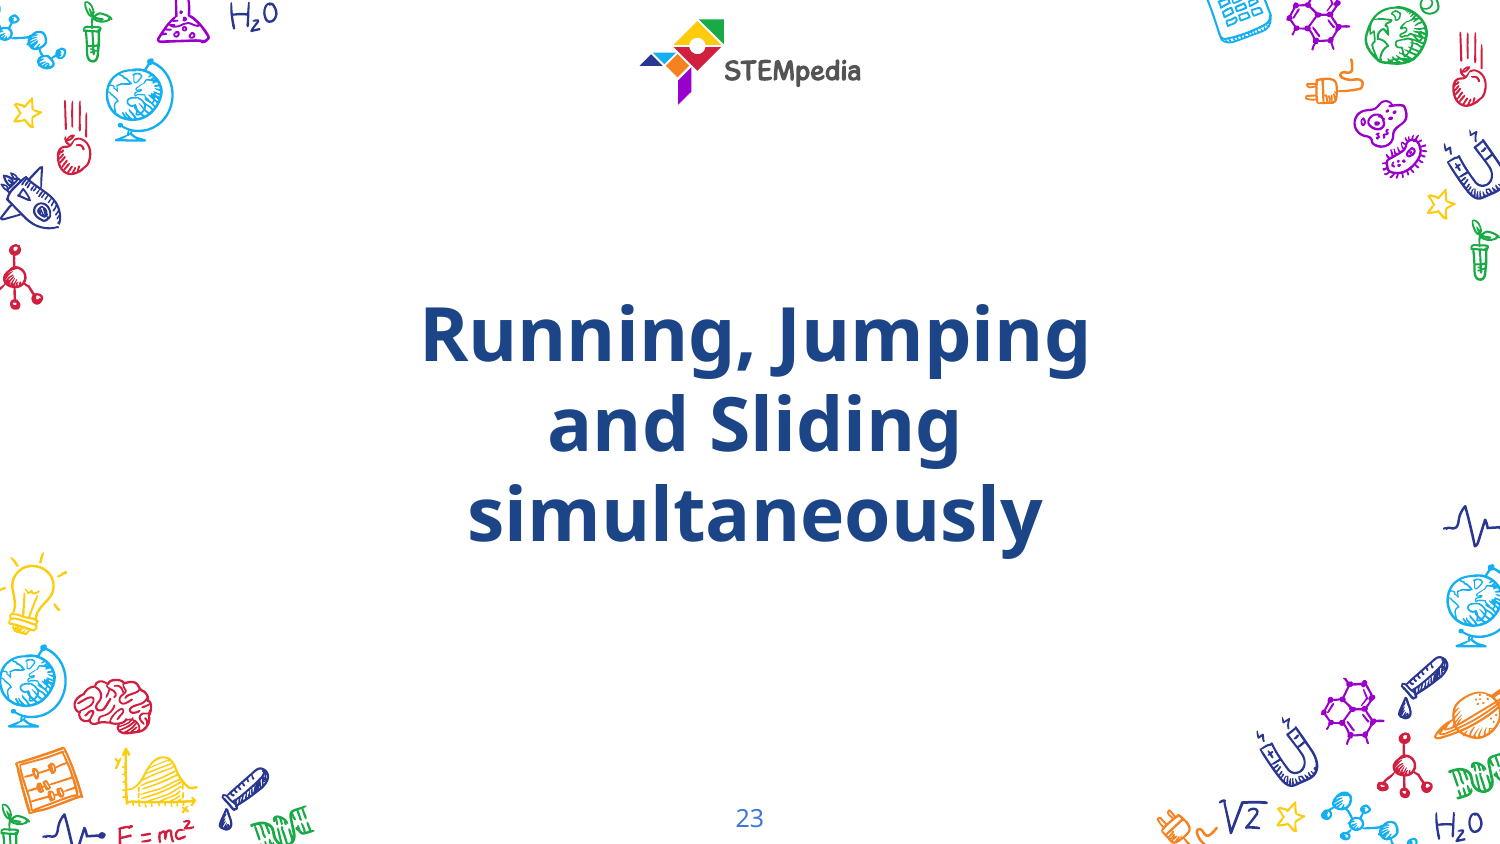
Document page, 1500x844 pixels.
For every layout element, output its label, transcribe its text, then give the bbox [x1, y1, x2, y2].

list Running, Jumping and Sliding simultaneously [354, 354, 1146, 490]
slide_number 23 [705, 796, 795, 844]
